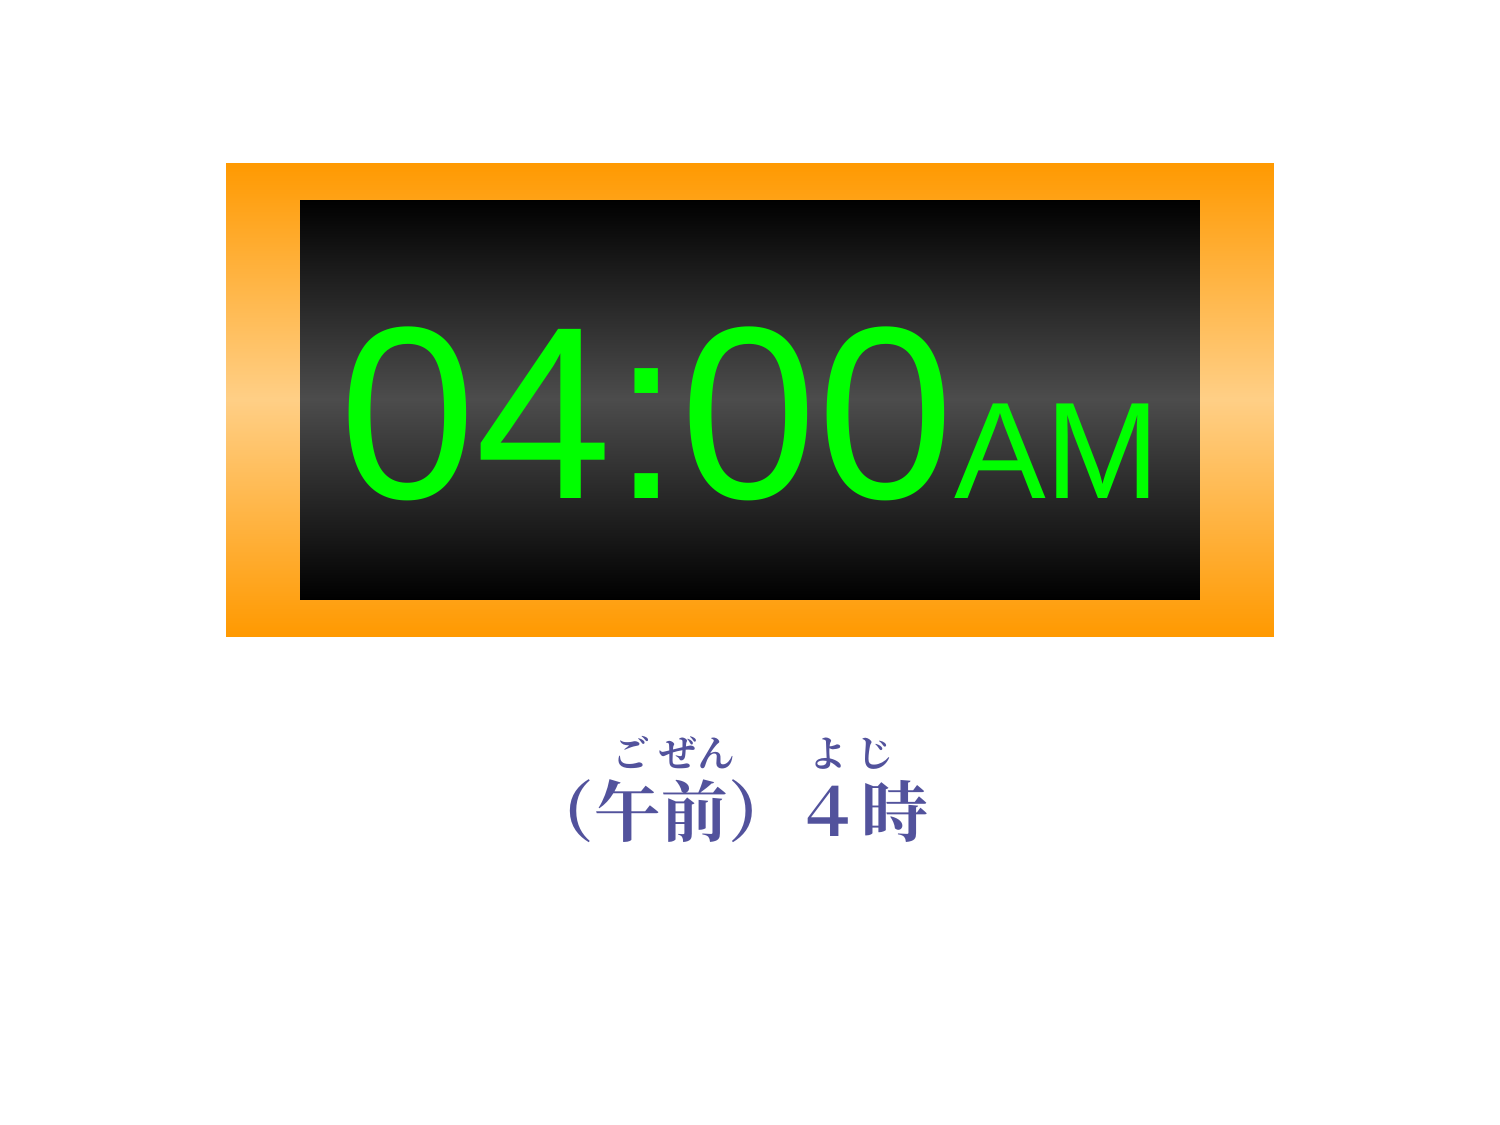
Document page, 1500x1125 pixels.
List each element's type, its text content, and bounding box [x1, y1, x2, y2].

title 04:00AM [300, 200, 1200, 600]
text_box ご ぜん よ じ [598, 722, 910, 783]
text_box （午前）４時 [513, 762, 944, 858]
text_box [224, 162, 1275, 638]
